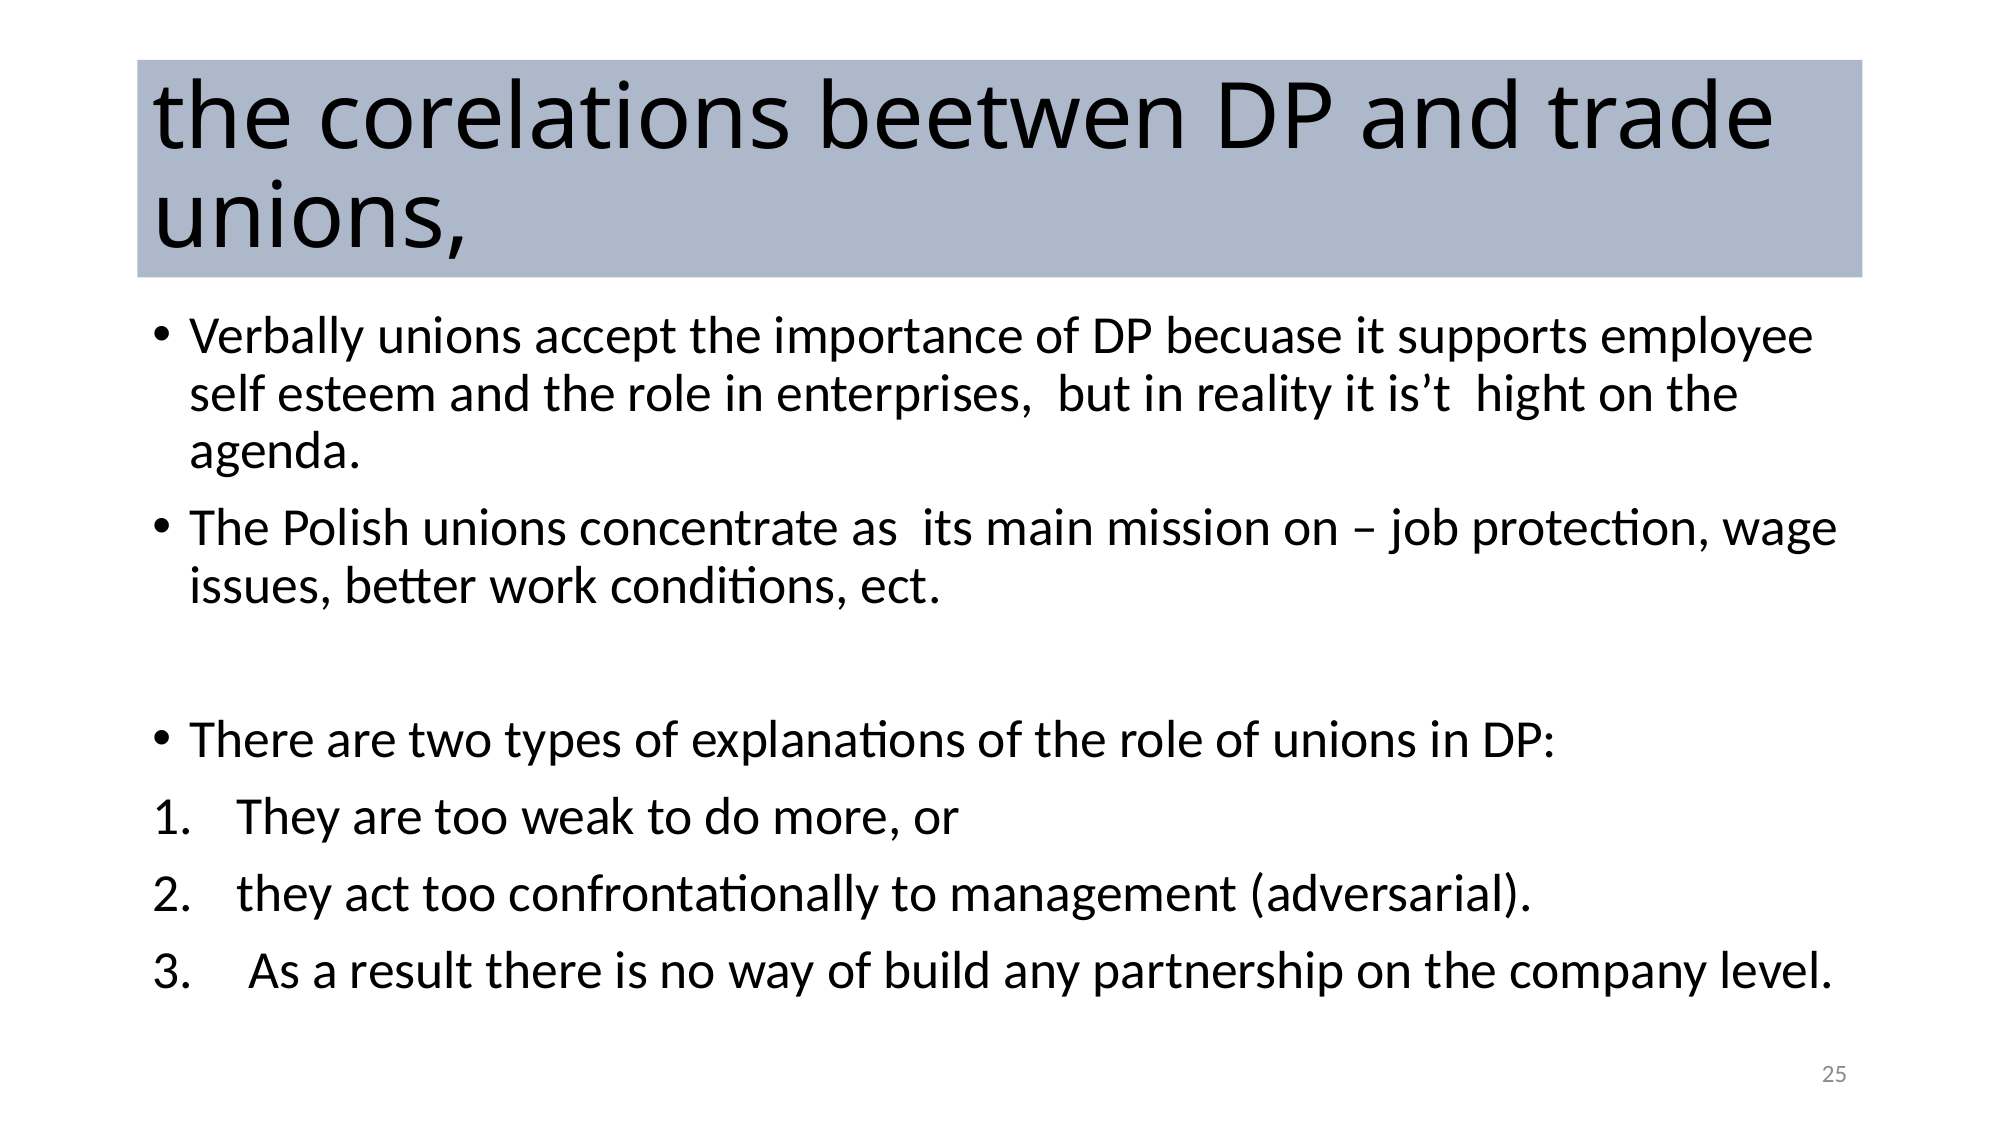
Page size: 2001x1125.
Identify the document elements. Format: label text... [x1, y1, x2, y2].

list Verbally unions accept the importance of DP becuase it supports employee self esteem and the role in enterprises, but in reality it is’t hight on the agenda. The Polish unions concentrate as its main mission on – job protection, wage issues, better work conditions, ect. There are two types of explanations of the role of unions in DP: They are too weak to do more, or they act too confrontationally to management (adversarial). As a result there is no way of build any partnership on the company level. [137, 299, 1863, 1014]
title the corelations beetwen DP and trade unions, [137, 59, 1863, 278]
slide_number 25 [1412, 1042, 1863, 1103]
